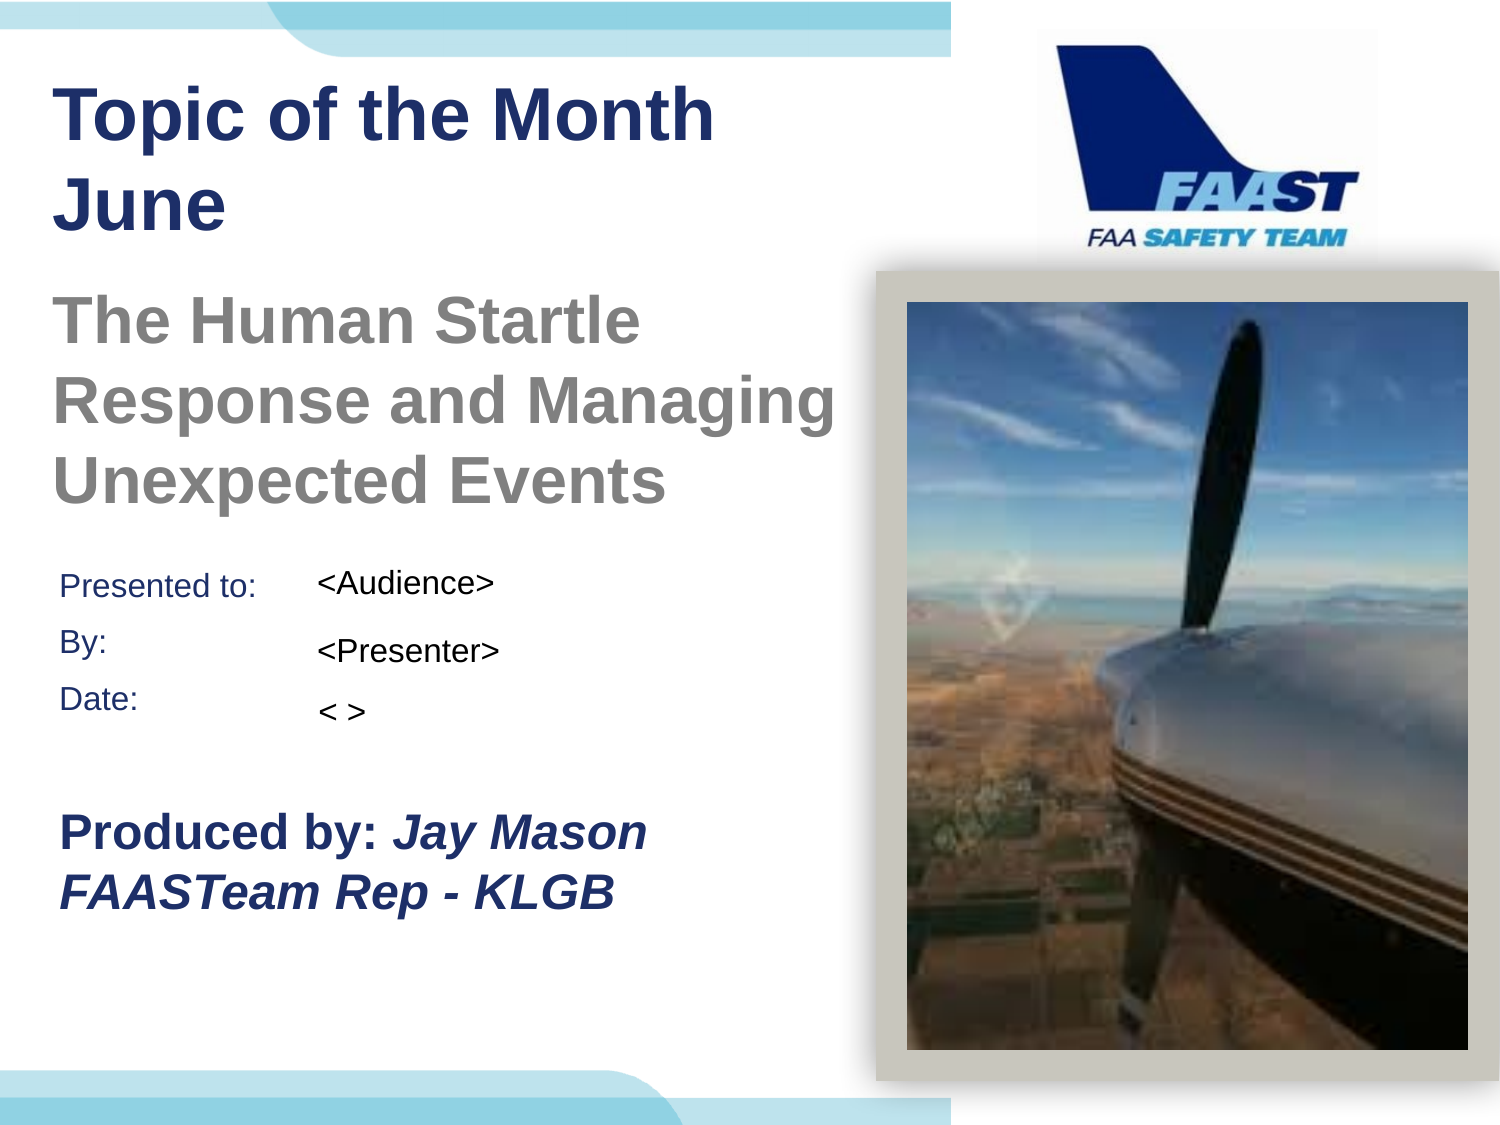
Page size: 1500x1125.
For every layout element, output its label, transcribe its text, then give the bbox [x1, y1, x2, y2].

picture [0, 2, 951, 59]
text_box < > [303, 682, 872, 738]
picture [1037, 29, 1378, 263]
picture [0, 1068, 951, 1125]
picture [907, 302, 1468, 1050]
text_box <Audience> [302, 553, 871, 609]
text_box <Presenter> [302, 621, 871, 677]
subtitle The Human Startle Response and Managing Unexpected Events [37, 269, 874, 445]
title Topic of the Month June [37, 58, 769, 269]
